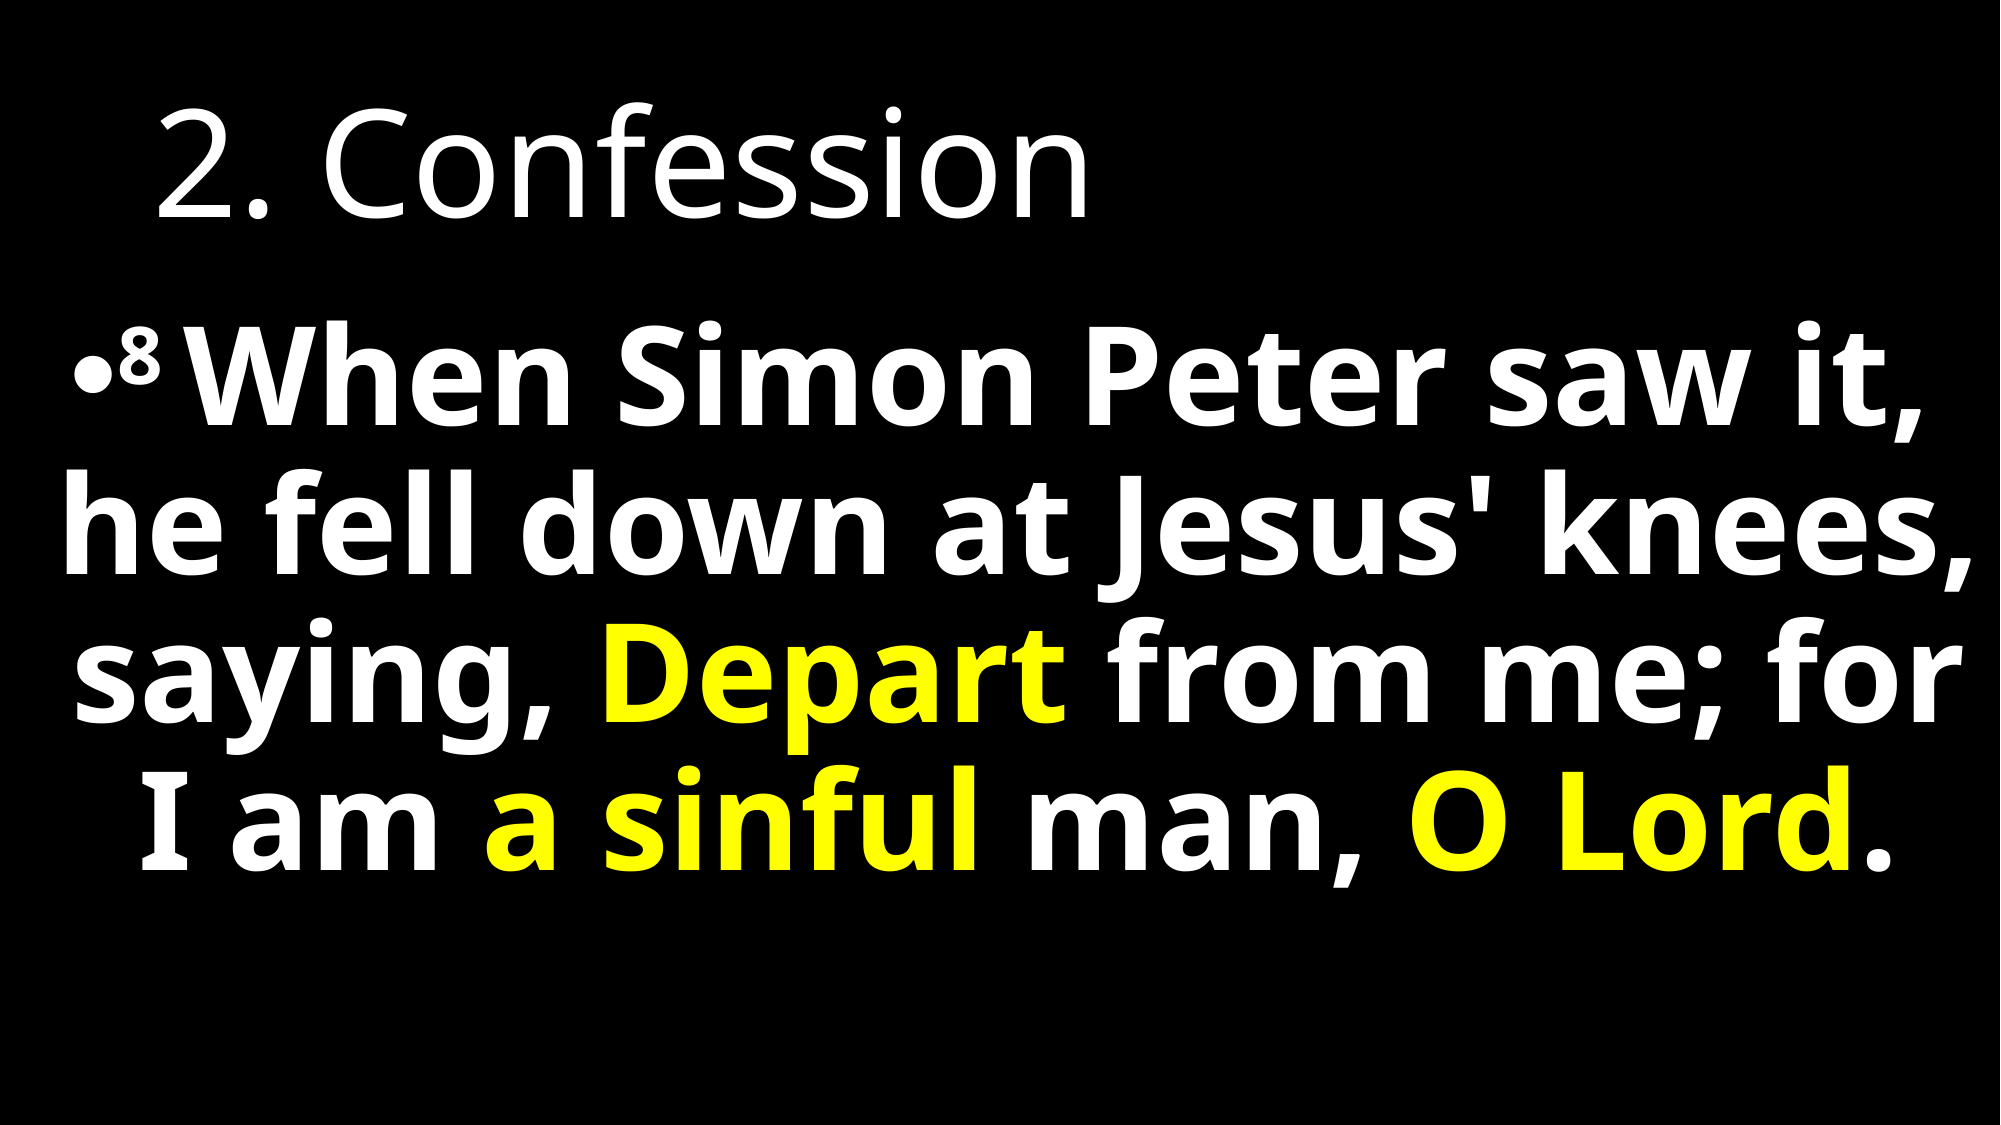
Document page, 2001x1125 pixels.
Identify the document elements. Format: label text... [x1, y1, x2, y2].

title 2. Confession [137, 59, 1863, 278]
list 8 When Simon Peter saw it, he fell down at Jesus' knees, saying, Depart from me; for I am a sinful man, O Lord. [0, 299, 2000, 1107]
